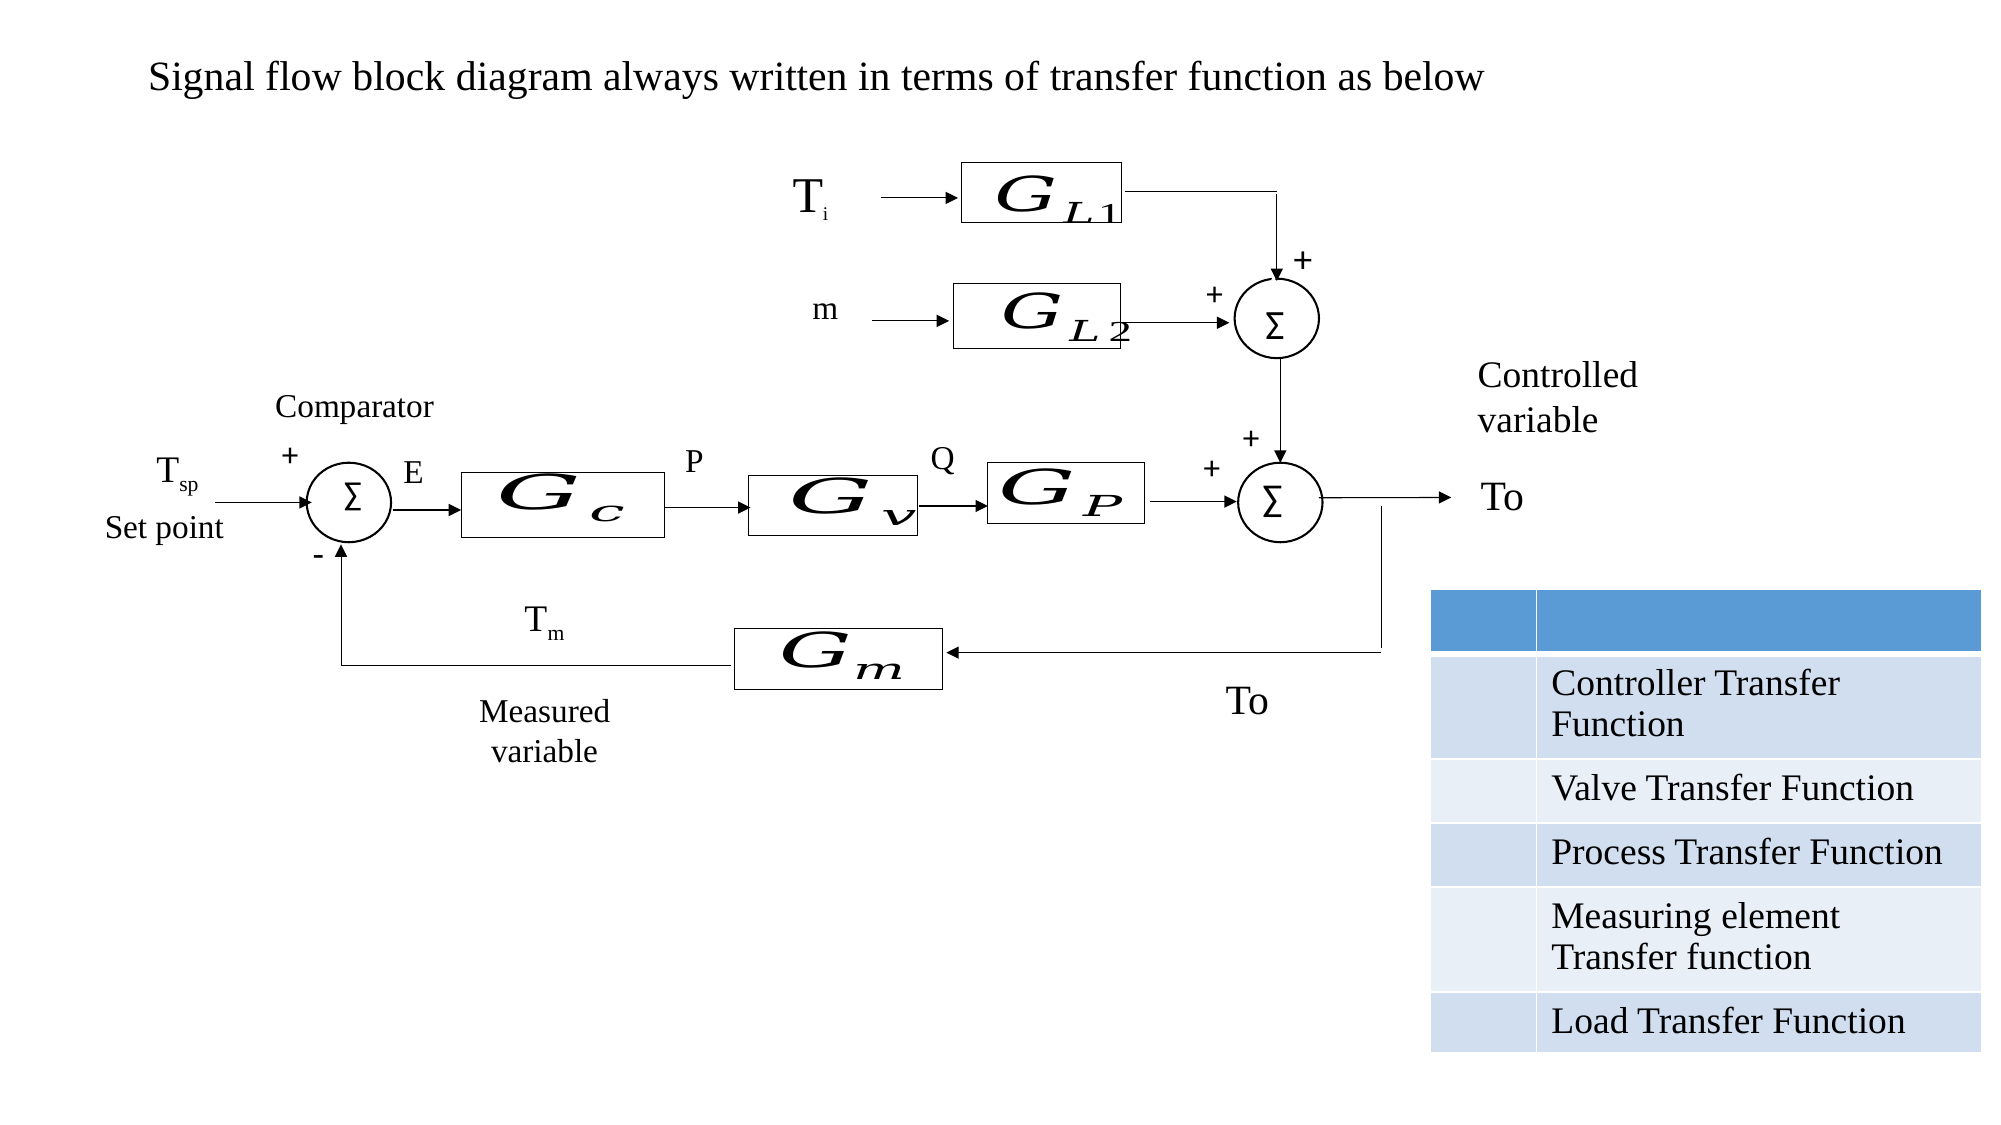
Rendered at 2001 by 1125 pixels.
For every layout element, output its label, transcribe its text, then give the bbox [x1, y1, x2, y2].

text_box Signal flow block diagram always written in terms of transfer function as below [133, 41, 1513, 107]
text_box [89, 154, 1692, 778]
